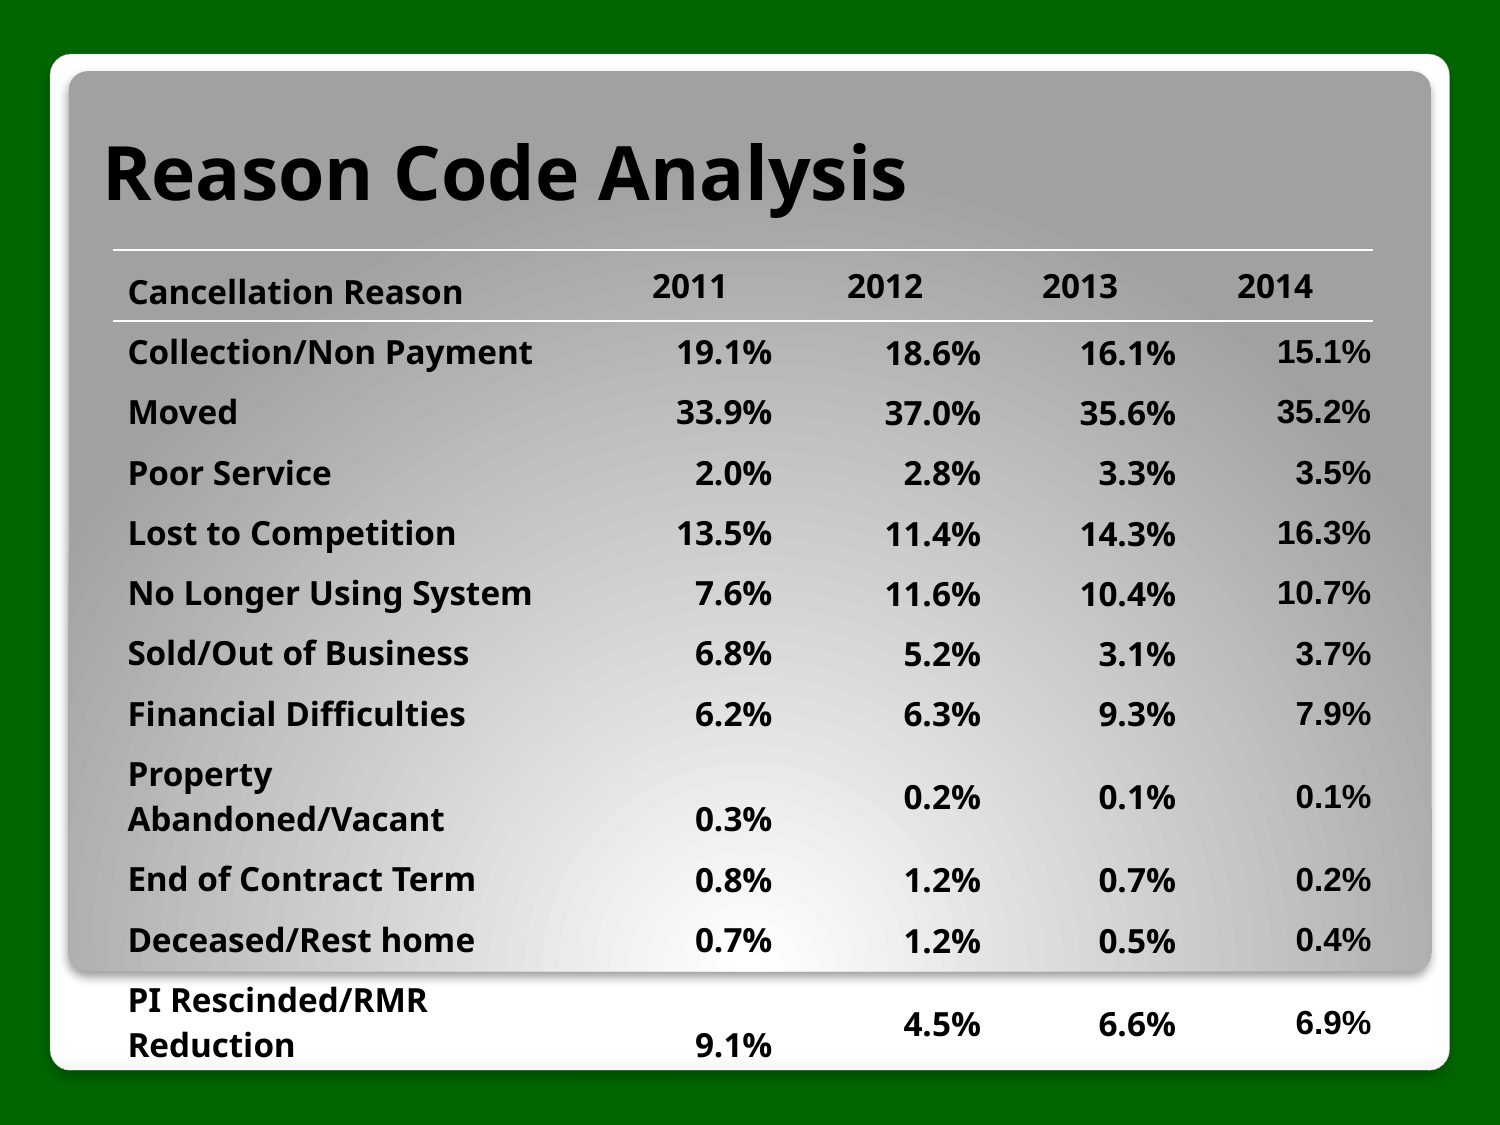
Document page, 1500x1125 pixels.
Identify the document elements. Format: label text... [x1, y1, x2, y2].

table_cell 4.5% [788, 970, 983, 1075]
table_cell 6.8% [593, 623, 788, 683]
table_header 2013 [983, 251, 1178, 320]
table_cell 10.7% [1178, 563, 1373, 623]
table_cell 0.1% [983, 743, 1178, 849]
table_cell 0.2% [788, 743, 983, 849]
table_cell 9.1% [593, 970, 788, 1075]
table_cell 33.9% [593, 382, 788, 442]
table_cell 11.6% [788, 563, 983, 623]
table_cell 0.2% [1178, 849, 1373, 909]
table_cell 16.1% [983, 322, 1178, 382]
table_cell Moved [113, 382, 593, 442]
table_cell 3.3% [983, 442, 1178, 502]
table_cell 7.9% [1178, 683, 1373, 743]
table_cell 6.2% [593, 683, 788, 743]
table_cell 3.7% [1178, 623, 1373, 683]
table_cell 3.1% [983, 623, 1178, 683]
table_header 2014 [1178, 251, 1373, 320]
table_cell Sold/Out of Business [113, 623, 593, 683]
table_header 2011 [593, 251, 788, 320]
table_cell Financial Difficulties [113, 683, 593, 743]
table_cell 0.7% [593, 909, 788, 970]
table_cell 6.9% [1178, 970, 1373, 1075]
table_cell 19.1% [593, 322, 788, 382]
table_cell 0.7% [983, 849, 1178, 909]
table_cell 2.8% [788, 442, 983, 502]
title Reason Code Analysis [87, 87, 1430, 223]
table_cell Property Abandoned/Vacant [113, 743, 593, 849]
table_cell 7.6% [593, 563, 788, 623]
table_cell Deceased/Rest home [113, 909, 593, 970]
table_cell 6.3% [788, 683, 983, 743]
table_cell 35.6% [983, 382, 1178, 442]
table_cell 0.8% [593, 849, 788, 909]
table_cell 2.0% [593, 442, 788, 502]
table_cell End of Contract Term [113, 849, 593, 909]
table_cell 9.3% [983, 683, 1178, 743]
table_cell 11.4% [788, 502, 983, 563]
table_header 2012 [788, 251, 983, 320]
table_cell Poor Service [113, 442, 593, 502]
table_cell No Longer Using System [113, 563, 593, 623]
table_cell 6.6% [983, 970, 1178, 1075]
table_cell 1.2% [788, 849, 983, 909]
table_cell 1.2% [788, 909, 983, 970]
table_header Cancellation Reason [113, 251, 593, 320]
table_cell 35.2% [1178, 382, 1373, 442]
table_cell 37.0% [788, 382, 983, 442]
table_cell PI Rescinded/RMR Reduction [113, 970, 593, 1075]
table_cell 13.5% [593, 502, 788, 563]
table_cell 3.5% [1178, 442, 1373, 502]
table_cell 14.3% [983, 502, 1178, 563]
table_cell 15.1% [1178, 322, 1373, 382]
table_cell 16.3% [1178, 502, 1373, 563]
table_cell 10.4% [983, 563, 1178, 623]
table_cell 0.1% [1178, 743, 1373, 849]
table_cell 18.6% [788, 322, 983, 382]
table_cell Lost to Competition [113, 502, 593, 563]
table_cell Collection/Non Payment [113, 322, 593, 382]
table_cell 0.3% [593, 743, 788, 849]
table_cell 0.4% [1178, 909, 1373, 970]
table_cell 5.2% [788, 623, 983, 683]
table_cell 0.5% [983, 909, 1178, 970]
